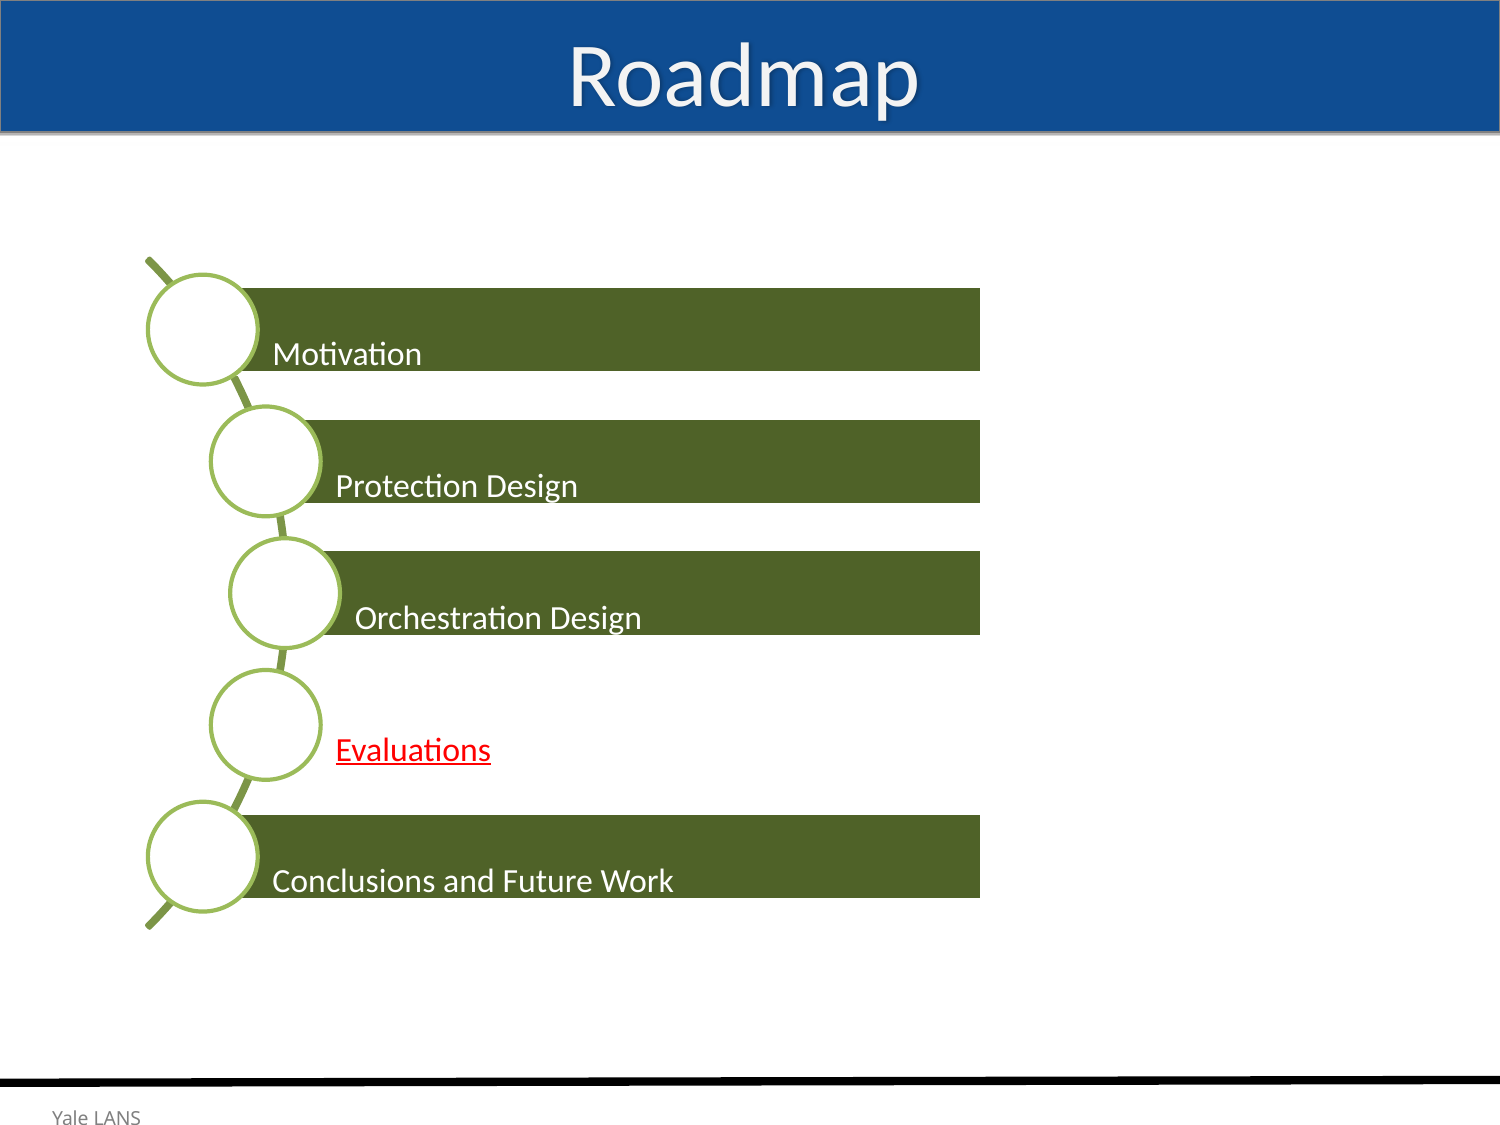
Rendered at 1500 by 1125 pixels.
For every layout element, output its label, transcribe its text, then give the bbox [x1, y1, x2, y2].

picture [0, 133, 1500, 1078]
title Roadmap [41, 13, 1447, 127]
picture [0, 1085, 1500, 1125]
picture [118, 1114, 125, 1125]
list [136, 241, 992, 945]
